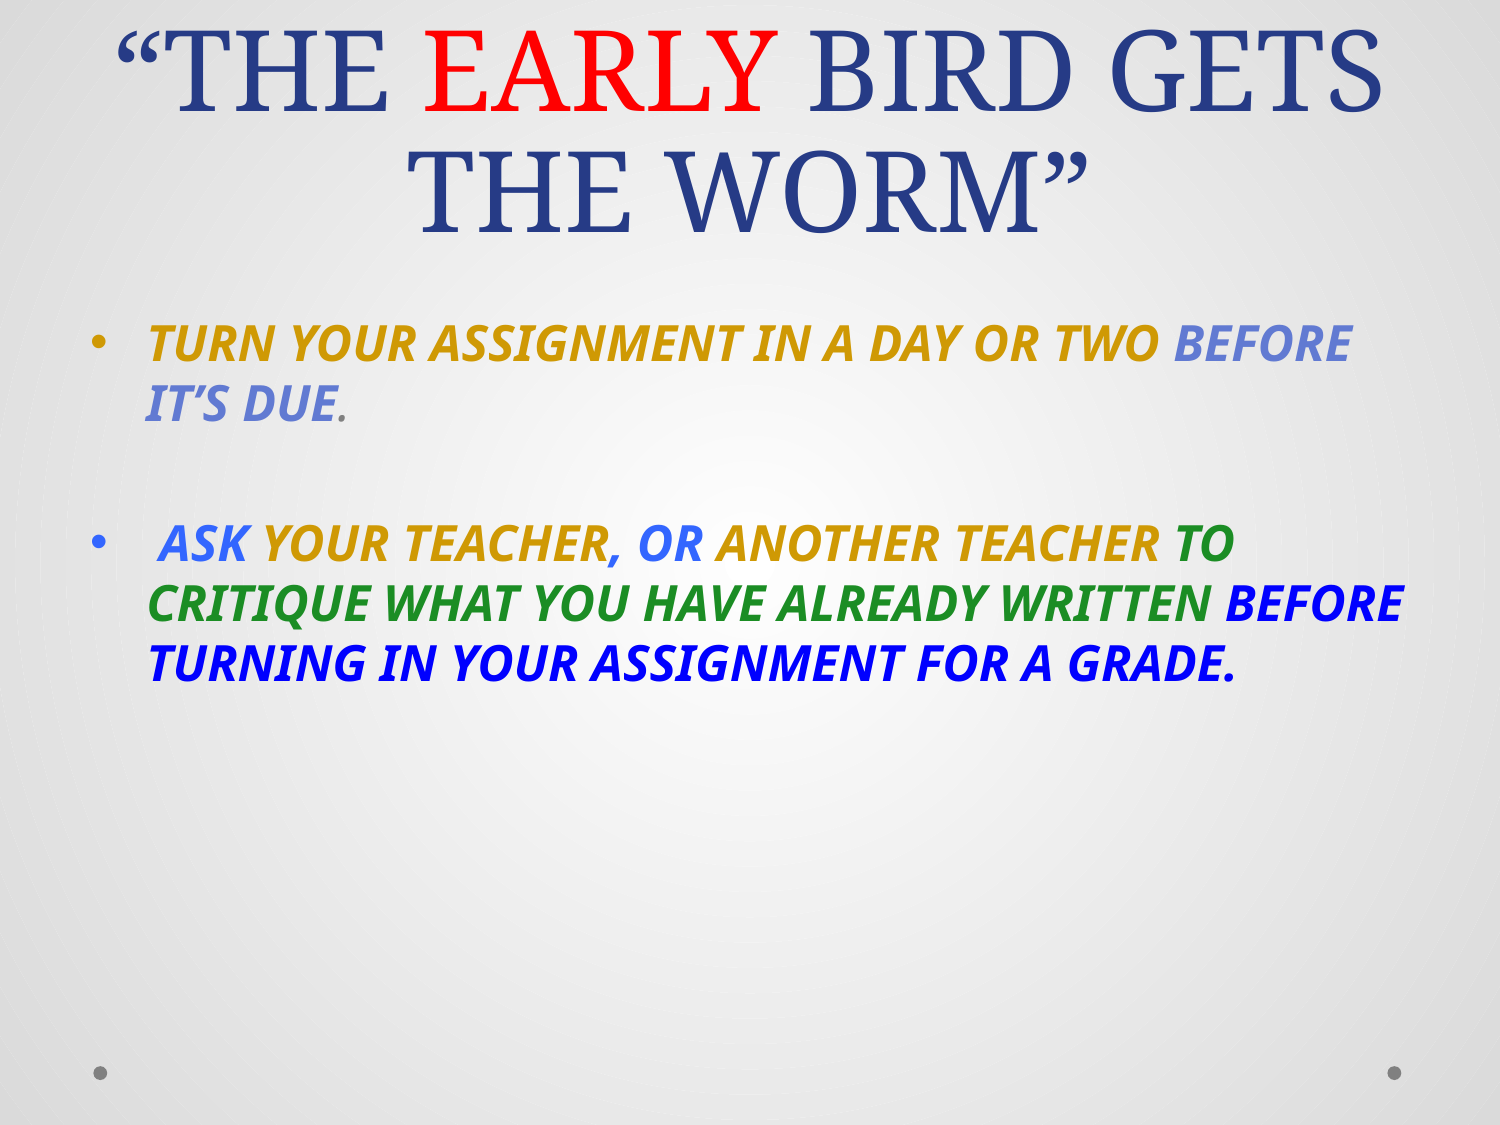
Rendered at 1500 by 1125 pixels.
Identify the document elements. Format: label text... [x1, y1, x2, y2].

list TURN YOUR ASSIGNMENT IN A DAY OR TWO BEFORE IT’S DUE. ASK YOUR TEACHER, OR ANOTHER TEACHER TO CRITIQUE WHAT YOU HAVE ALREADY WRITTEN BEFORE TURNING IN YOUR ASSIGNMENT FOR A GRADE. [75, 303, 1425, 1005]
title “THE EARLY BIRD GETS THE WORM” [75, 21, 1425, 263]
